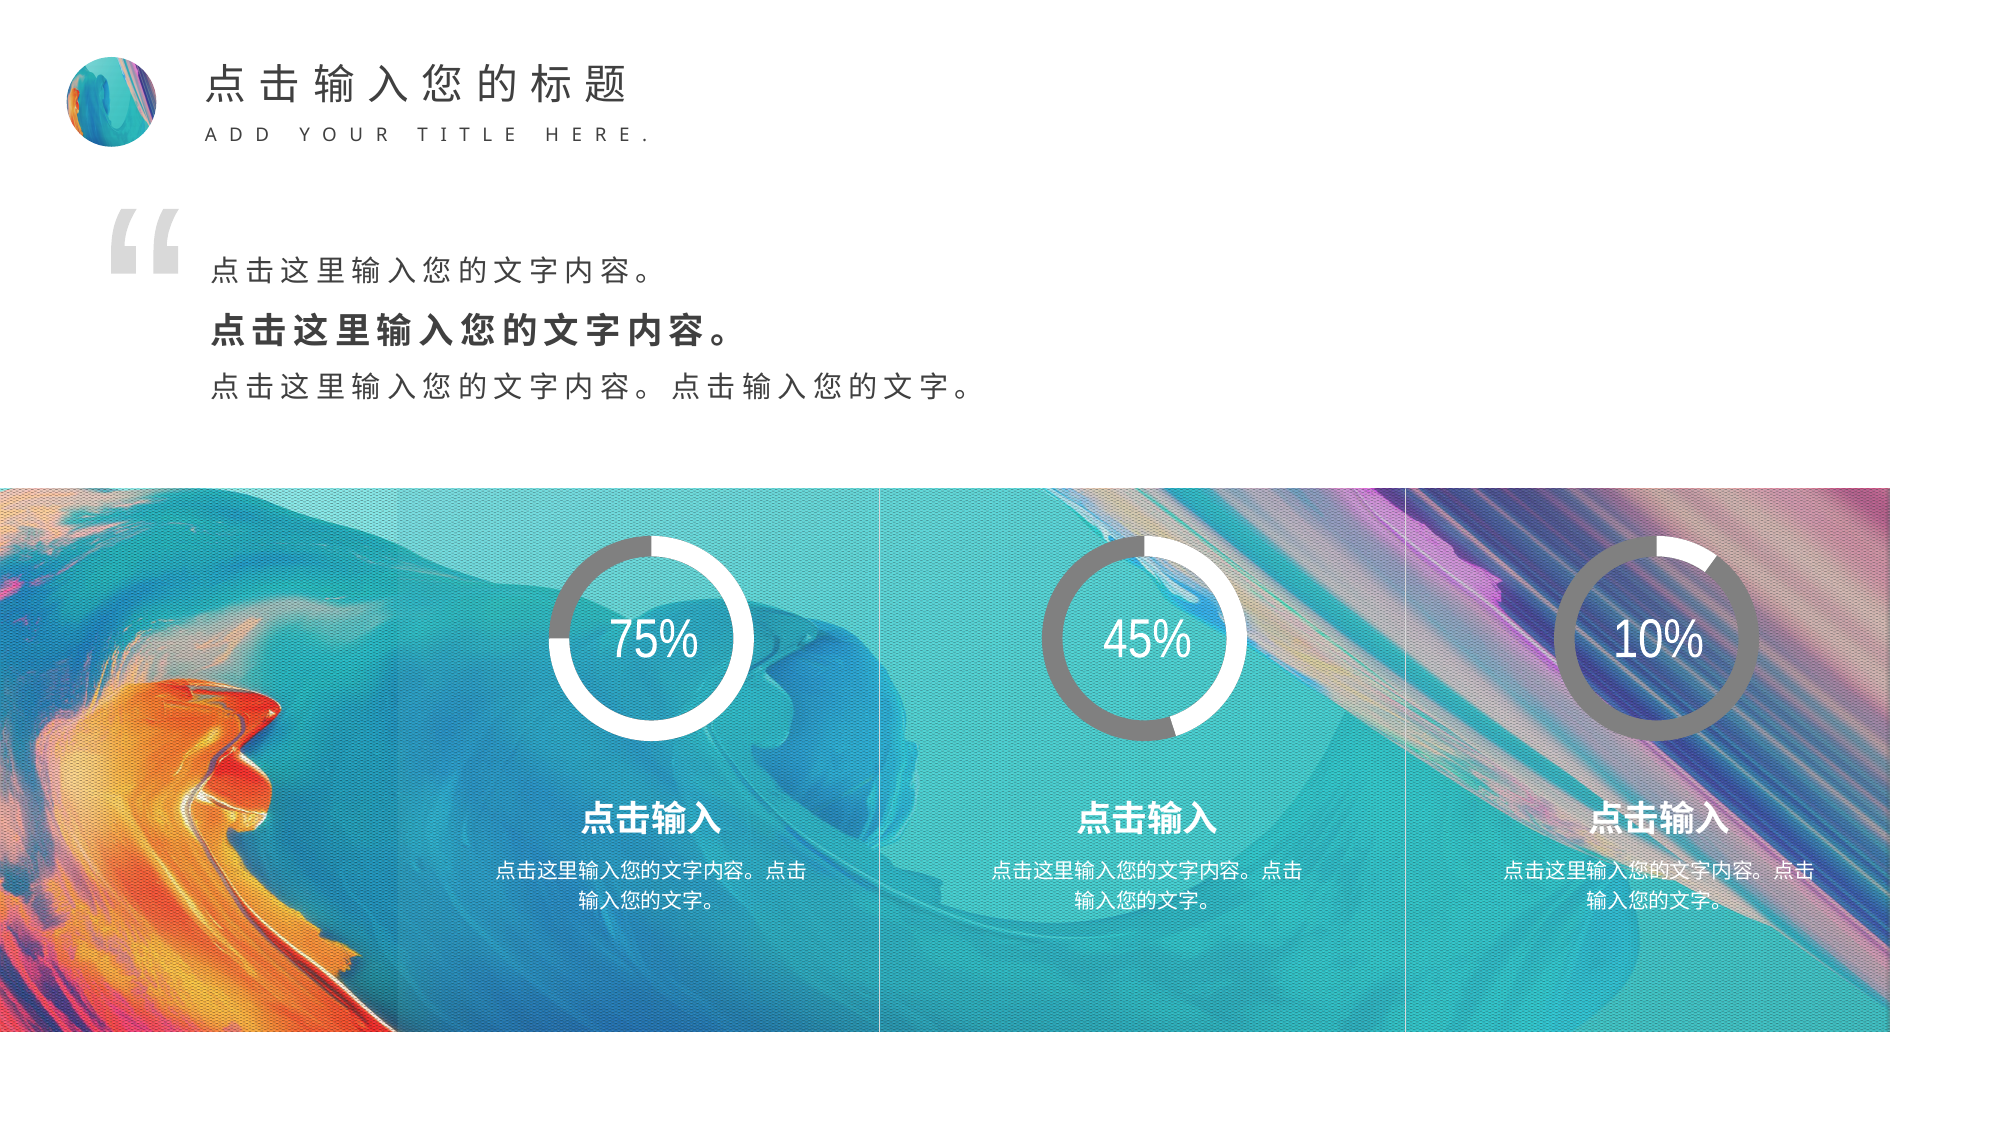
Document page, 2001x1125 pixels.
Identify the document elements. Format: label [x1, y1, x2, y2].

text_box [66, 50, 770, 154]
text_box [0, 208, 1890, 1033]
